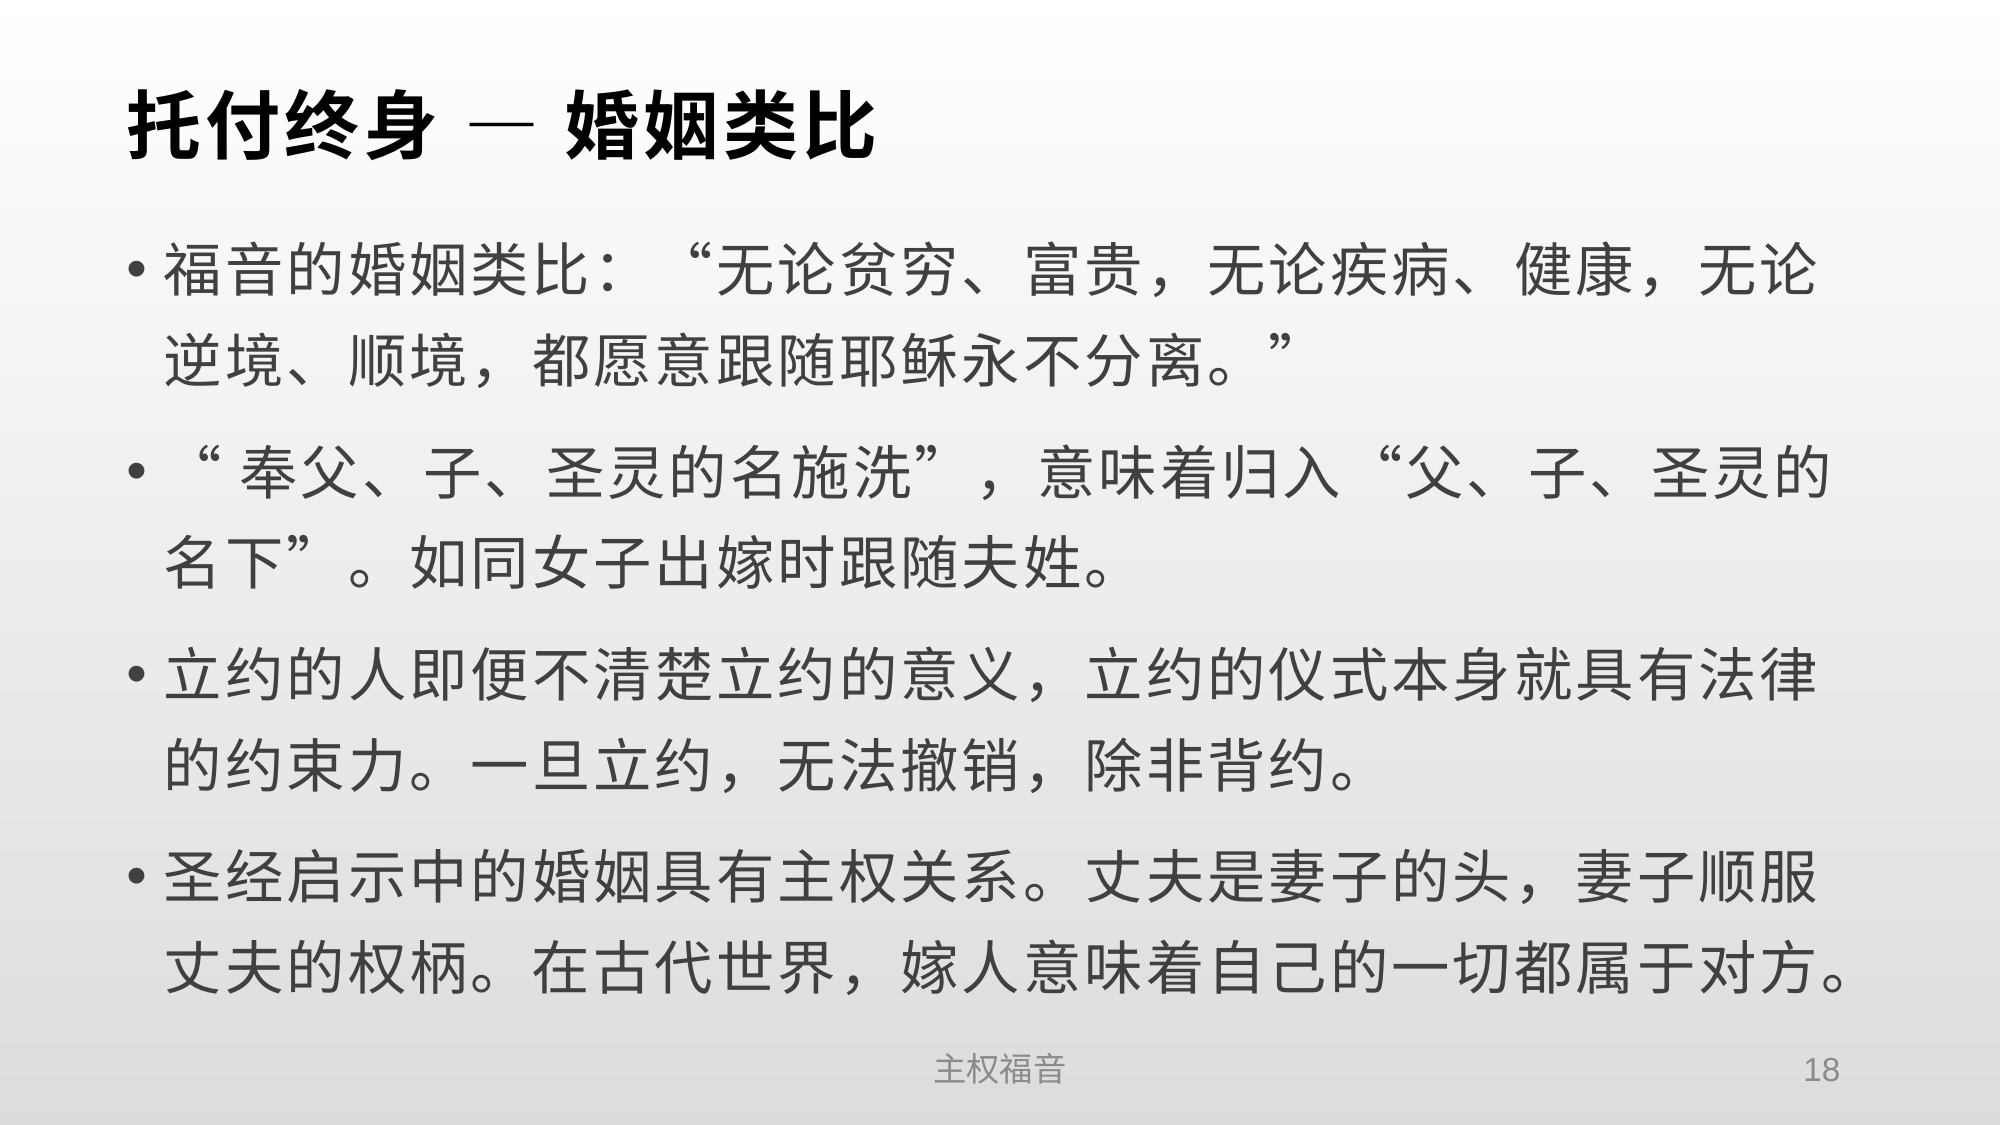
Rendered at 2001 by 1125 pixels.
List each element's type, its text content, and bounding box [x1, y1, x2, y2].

list 福音的婚姻类比：“无论贫穷、富贵，无论疾病、健康，无论逆境、顺境，都愿意跟随耶稣永不分离。” “奉父、子、圣灵的名施洗”，意味着归入“父、子、圣灵的名下”。如同女子出嫁时跟随夫姓。 立约的人即便不清楚立约的意义，立约的仪式本身就具有法律的约束力。一旦立约，无法撤销，除非背约。 圣经启示中的婚姻具有主权关系。丈夫是妻子的头，妻子顺服丈夫的权柄。在古代世界，嫁人意味着自己的一切都属于对方。 [109, 212, 1891, 1040]
title 托付终身 — 婚姻类比 [109, 70, 1891, 178]
slide_number 18 [1412, 1041, 1856, 1094]
footer 主权福音 [675, 1041, 1325, 1094]
